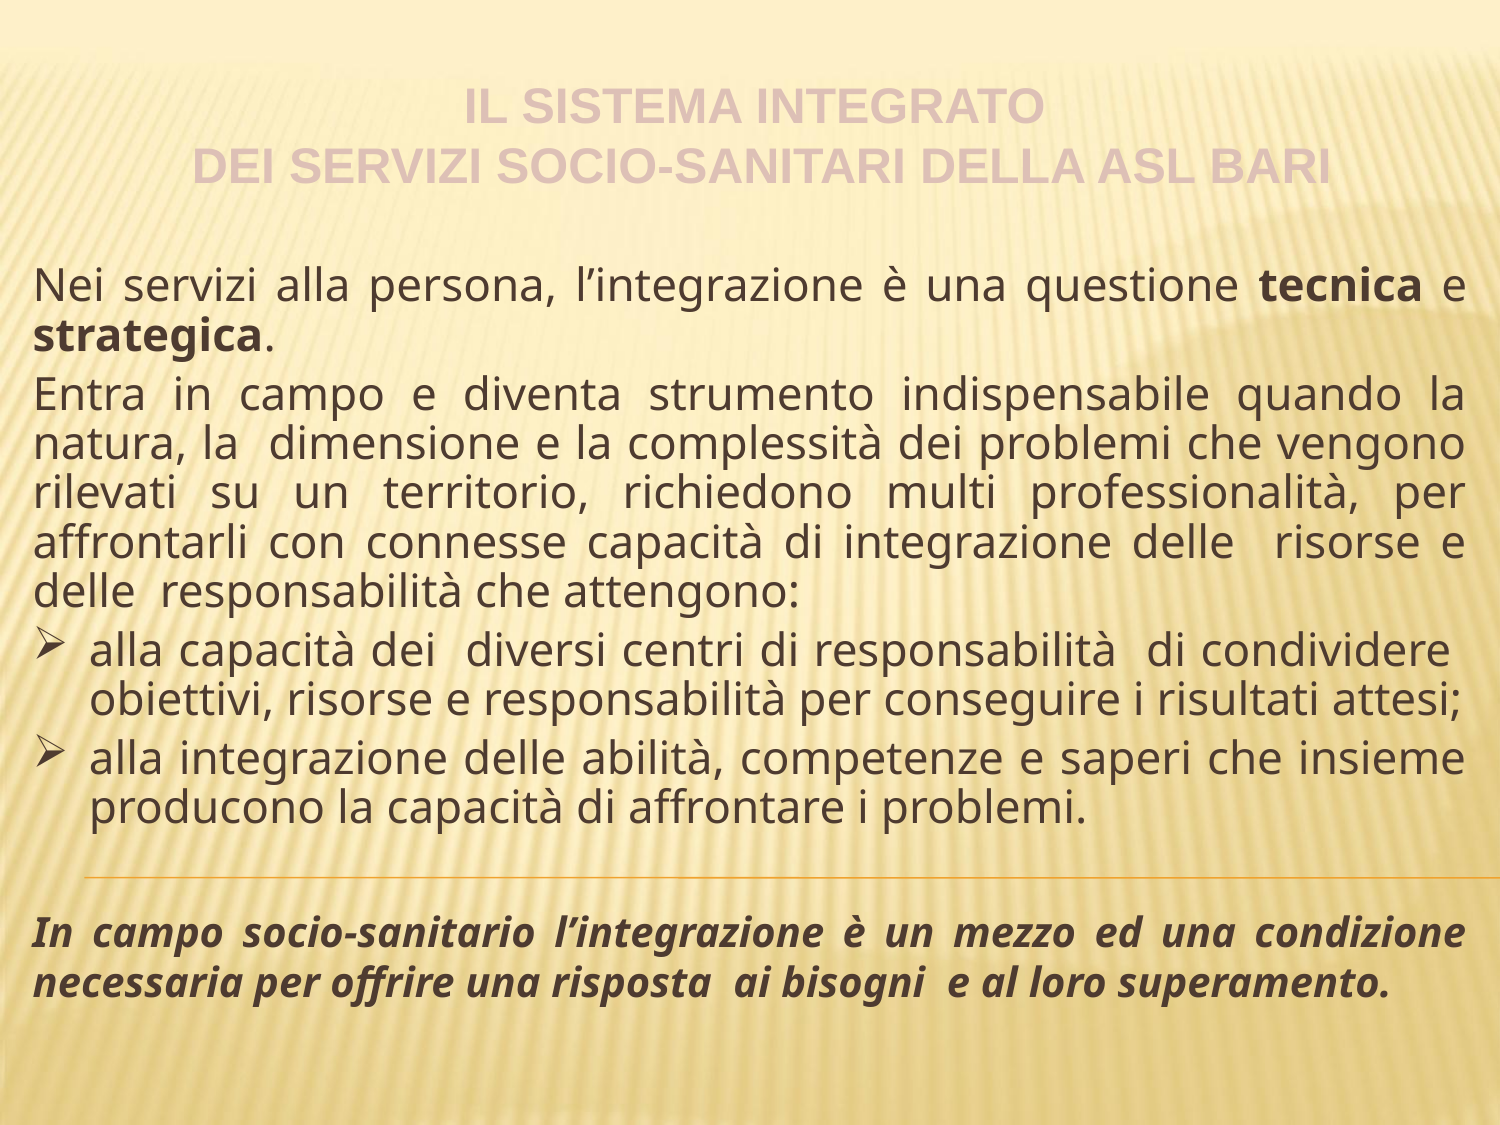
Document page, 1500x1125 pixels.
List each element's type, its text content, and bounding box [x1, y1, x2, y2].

text_box IL SISTEMA INTEGRATO DEI SERVIZI SOCIO-SANITARI DELLA ASL BARI [176, 66, 1348, 202]
list Nei servizi alla persona, l’integrazione è una questione tecnica e strategica. Entra in campo e diventa strumento indispensabile quando la natura, la dimensione e la complessità dei problemi che vengono rilevati su un territorio, richiedono multi professionalità, per affrontarli con connesse capacità di integrazione delle risorse e delle responsabilità che attengono: alla capacità dei diversi centri di responsabilità di condividere obiettivi, risorse e responsabilità per conseguire i risultati attesi; alla integrazione delle abilità, competenze e saperi che insieme producono la capacità di affrontare i problemi. In campo socio-sanitario l’integrazione è un mezzo ed una condizione necessaria per offrire una risposta ai bisogni e al loro superamento. [17, 254, 1483, 1071]
picture [0, 0, 1500, 1125]
